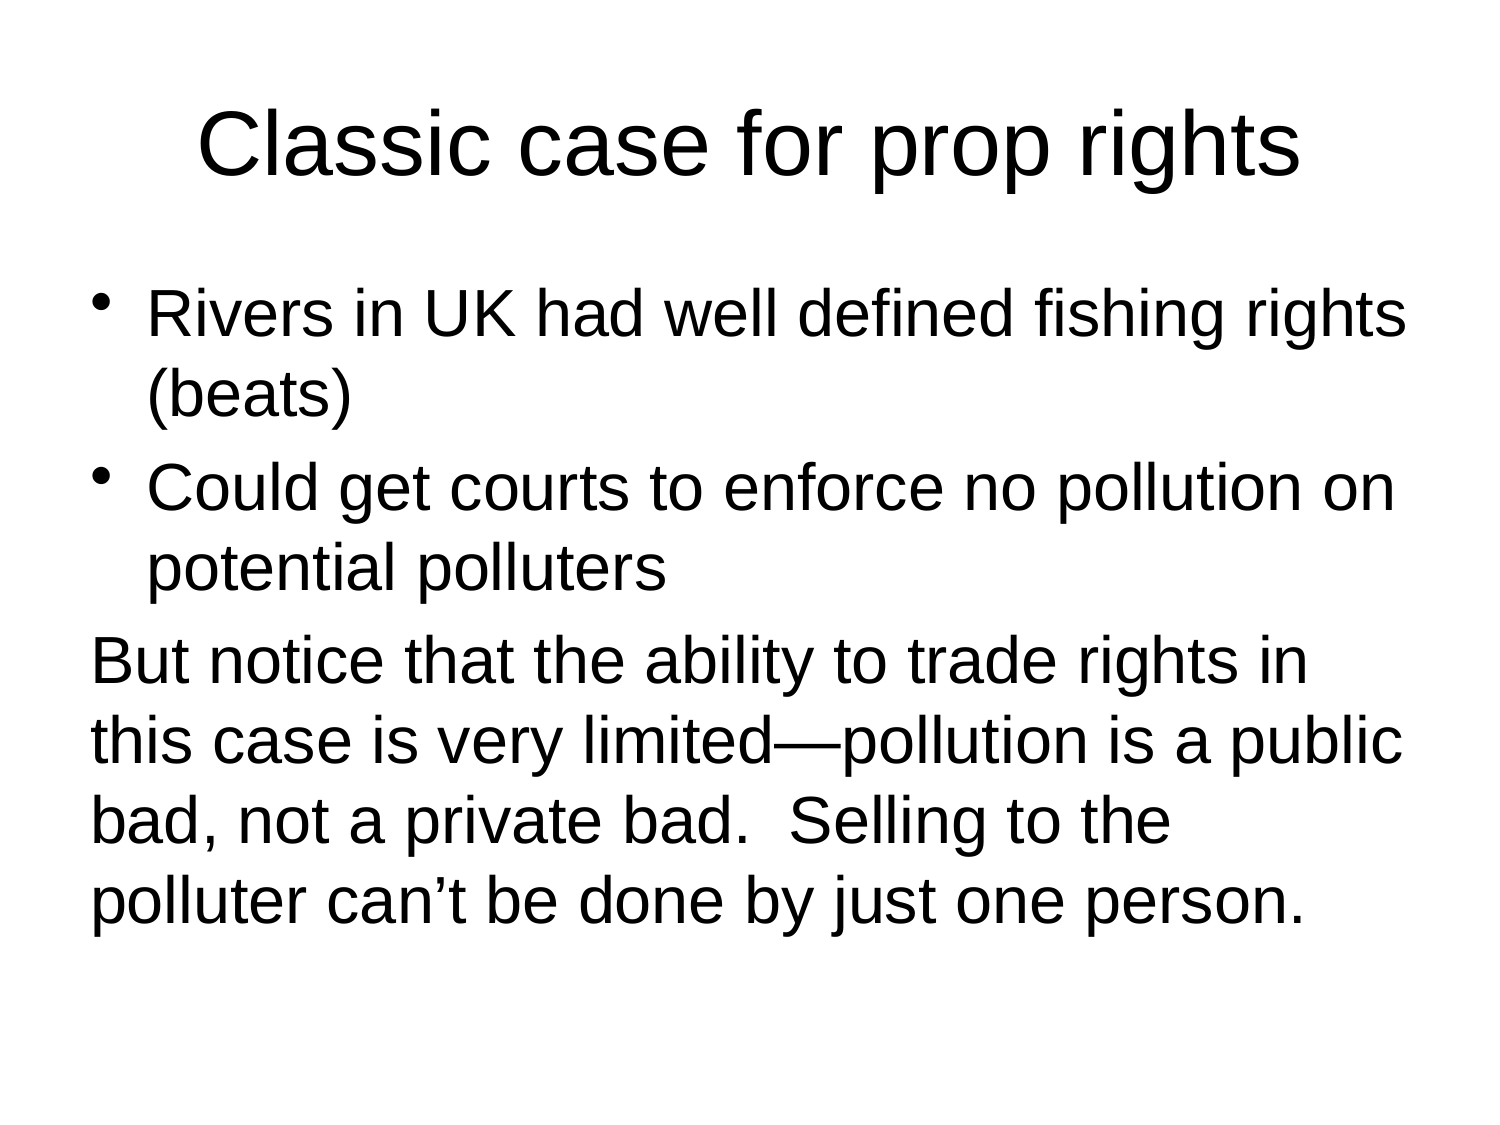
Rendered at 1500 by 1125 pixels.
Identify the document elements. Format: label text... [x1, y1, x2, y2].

list Rivers in UK had well defined fishing rights (beats) Could get courts to enforce no pollution on potential polluters But notice that the ability to trade rights in this case is very limited—pollution is a public bad, not a private bad. Selling to the polluter can’t be done by just one person. [74, 262, 1426, 1006]
title Classic case for prop rights [74, 44, 1426, 233]
